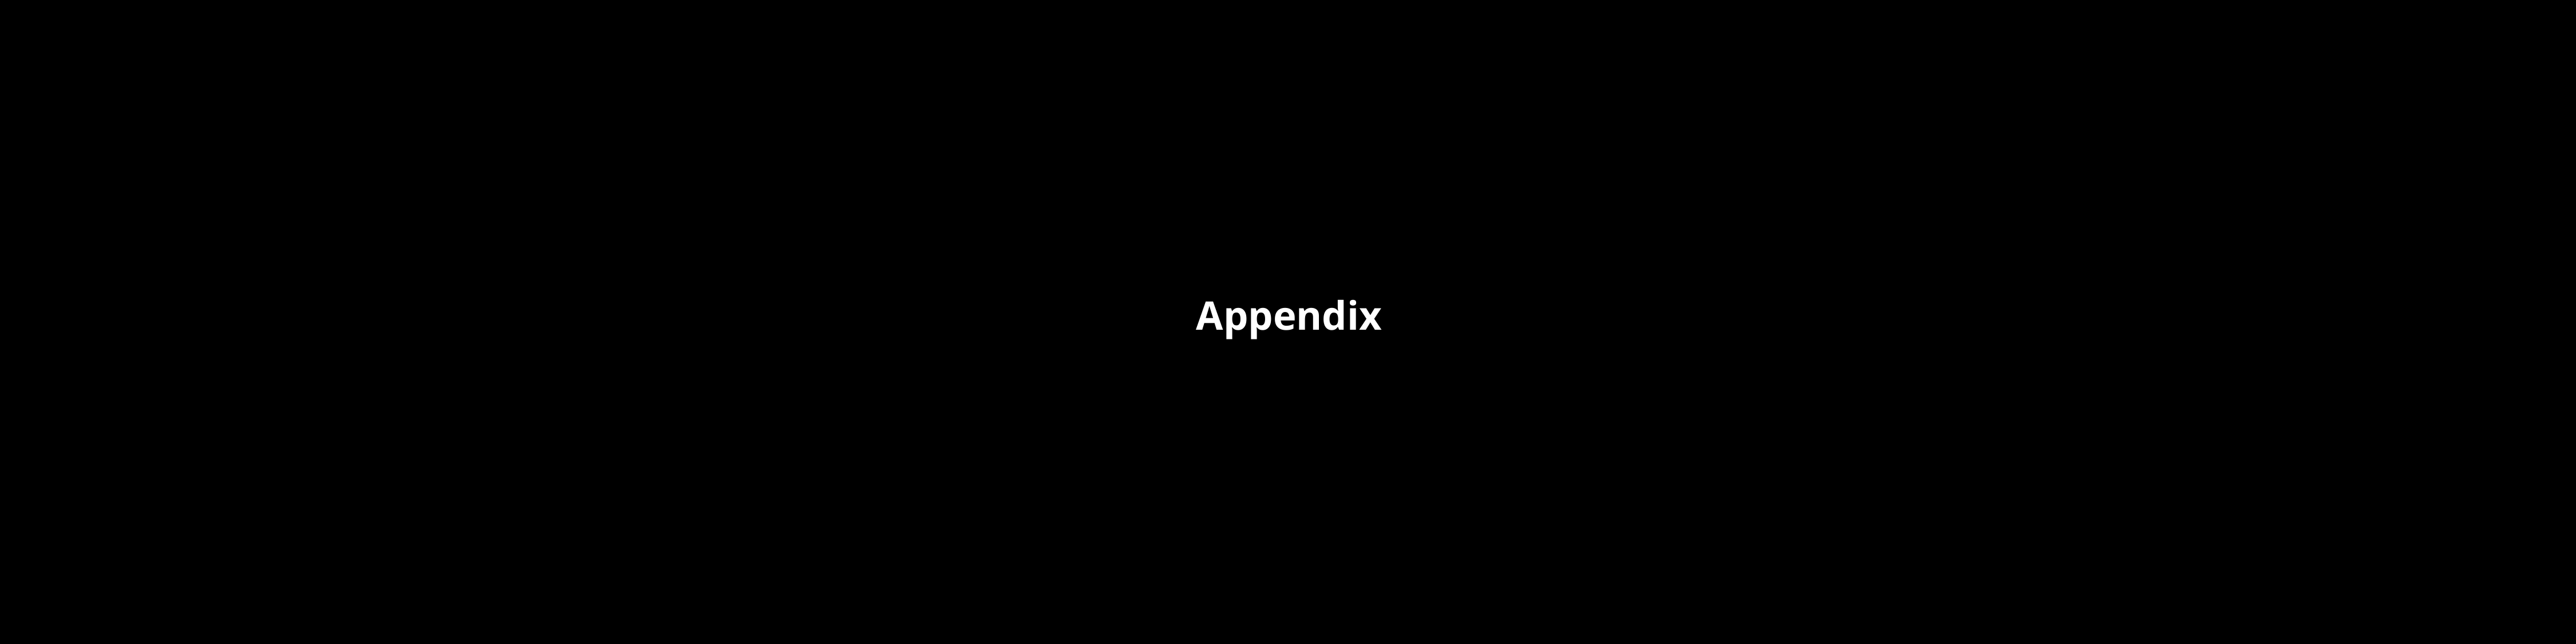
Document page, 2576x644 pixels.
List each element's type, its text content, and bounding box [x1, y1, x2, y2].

text_box Appendix [1188, 286, 1932, 342]
